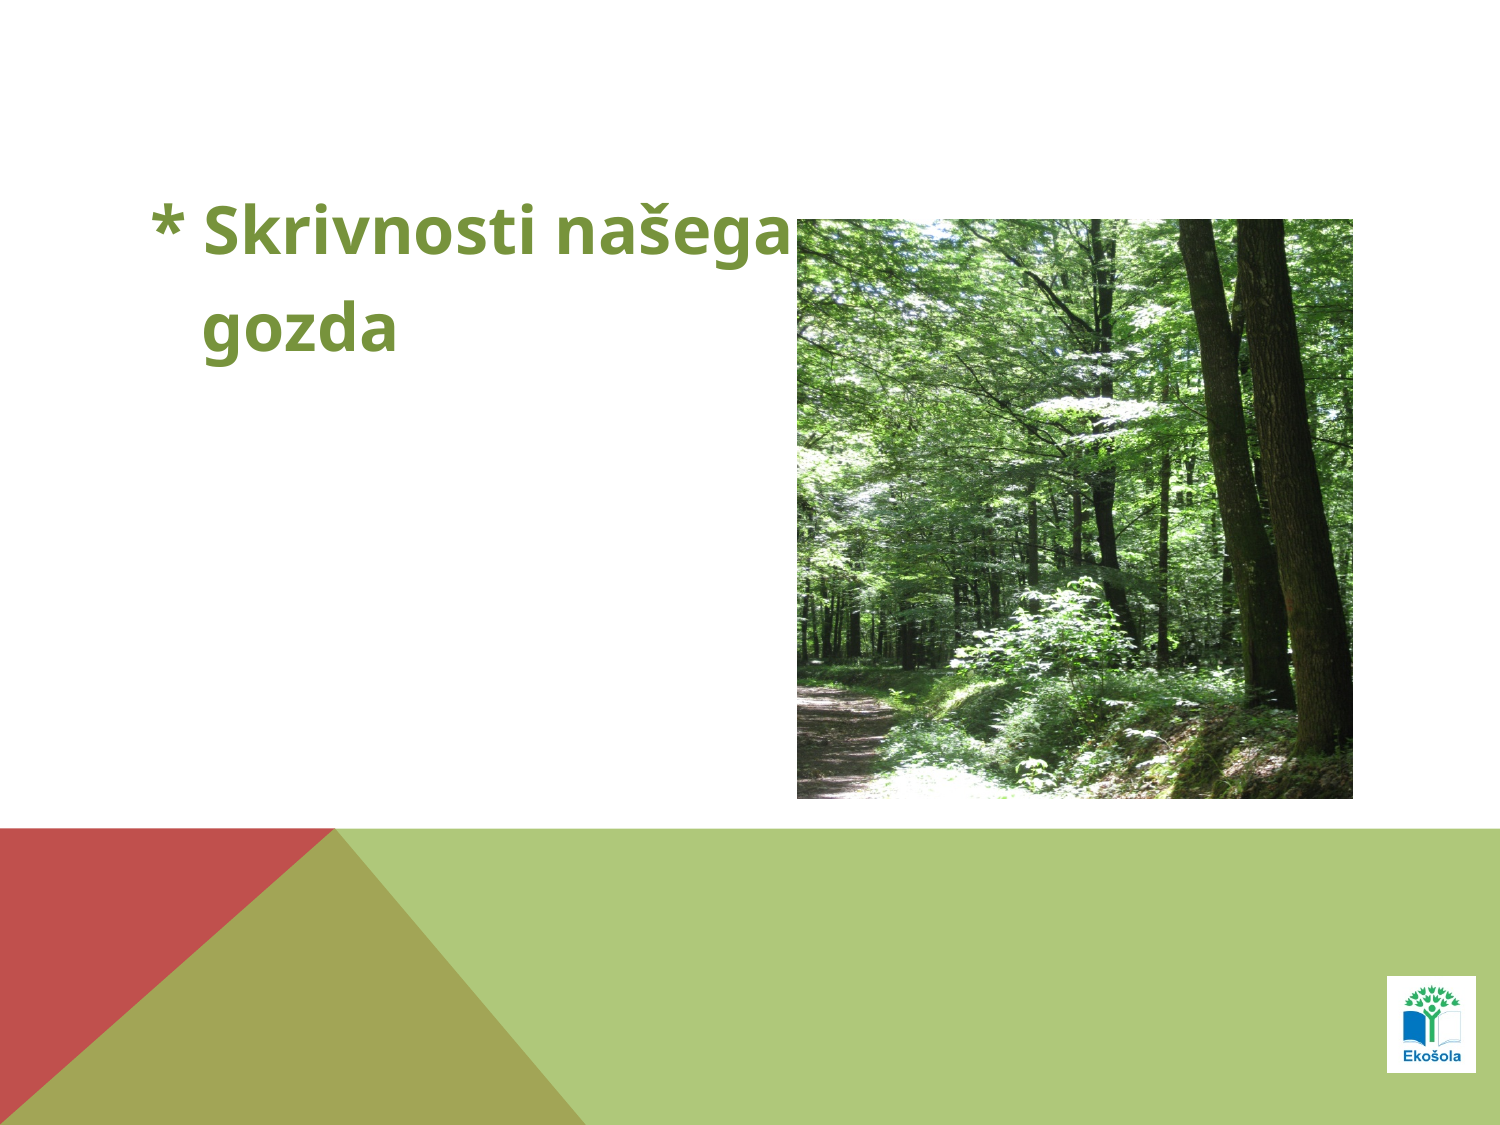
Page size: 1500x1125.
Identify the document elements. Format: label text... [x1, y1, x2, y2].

picture [796, 219, 1353, 799]
list * Skrivnosti našega gozda [135, 180, 1369, 768]
picture [1387, 976, 1476, 1074]
